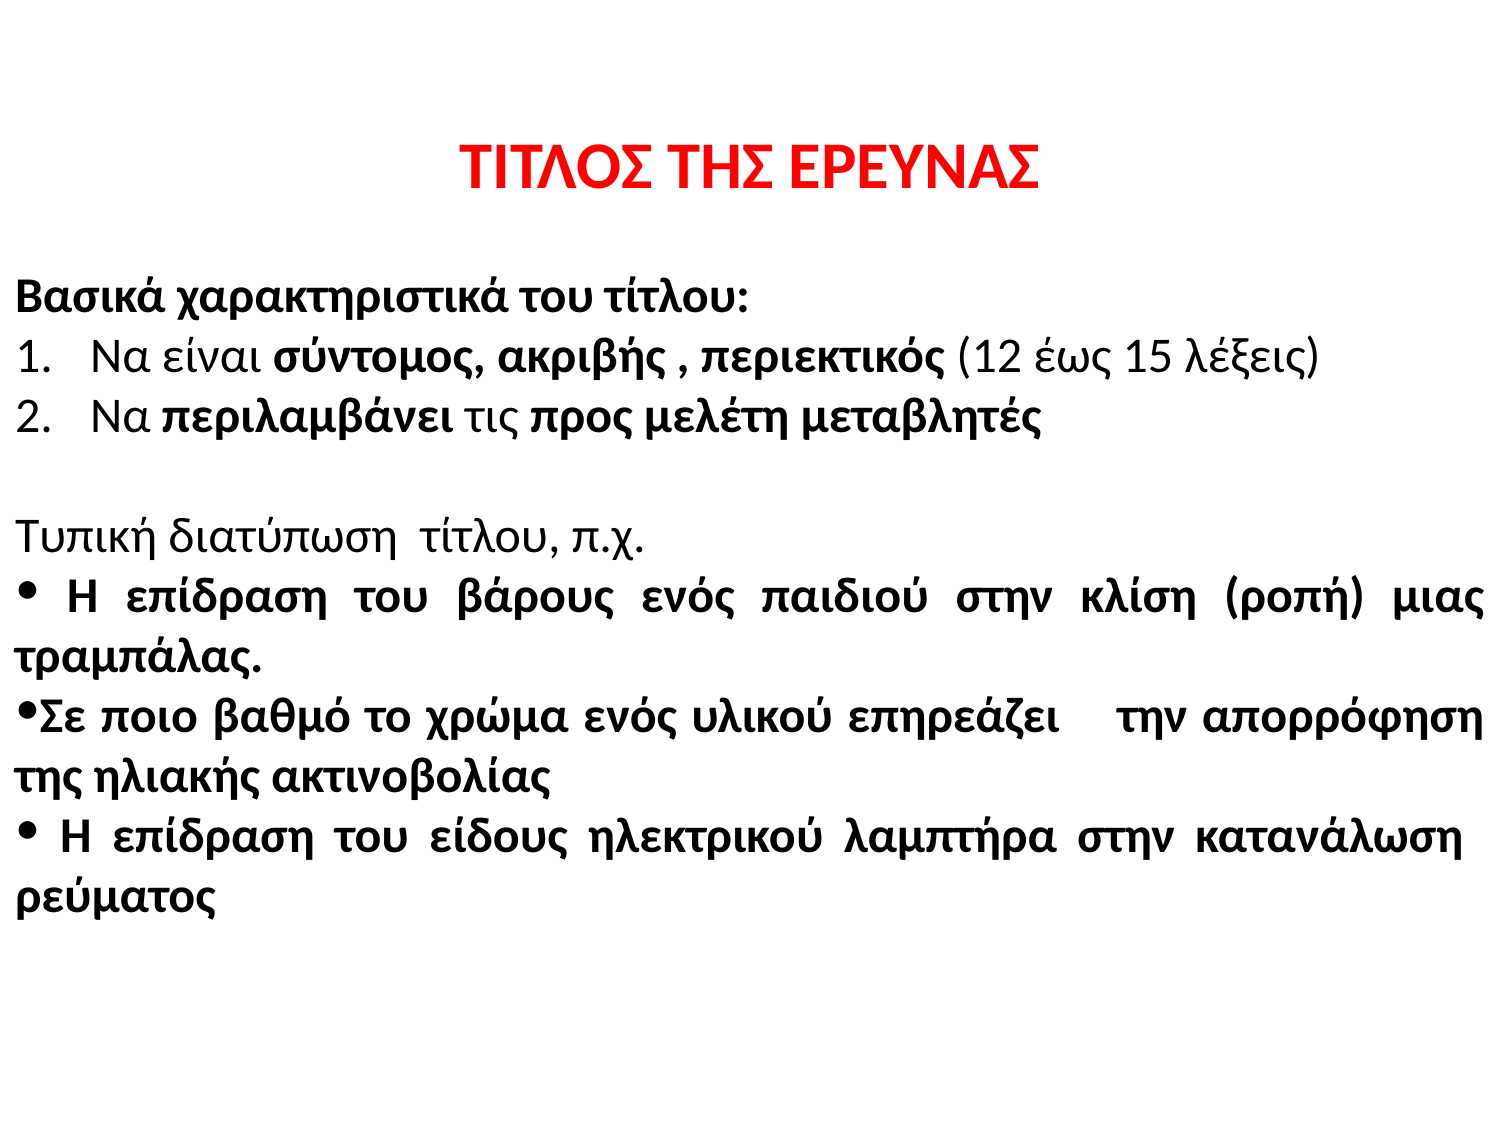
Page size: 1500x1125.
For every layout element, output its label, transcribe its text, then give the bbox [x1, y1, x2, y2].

text_box ΤΙΤΛΟΣ ΤΗΣ ΕΡΕΥΝΑΣ Βασικά χαρακτηριστικά του τίτλου: Να είναι σύντομος, ακριβής , περιεκτικός (12 έως 15 λέξεις) Να περιλαμβάνει τις προς μελέτη μεταβλητές Τυπική διατύπωση τίτλου, π.χ. Η επίδραση του βάρους ενός παιδιού στην κλίση (ροπή) μιας τραμπάλας. Σε ποιο βαθμό το χρώμα ενός υλικού επηρεάζει την απορρόφηση της ηλιακής ακτινοβολίας Η επίδραση του είδους ηλεκτρικού λαμπτήρα στην κατανάλωση ρεύματος [0, 114, 1500, 930]
